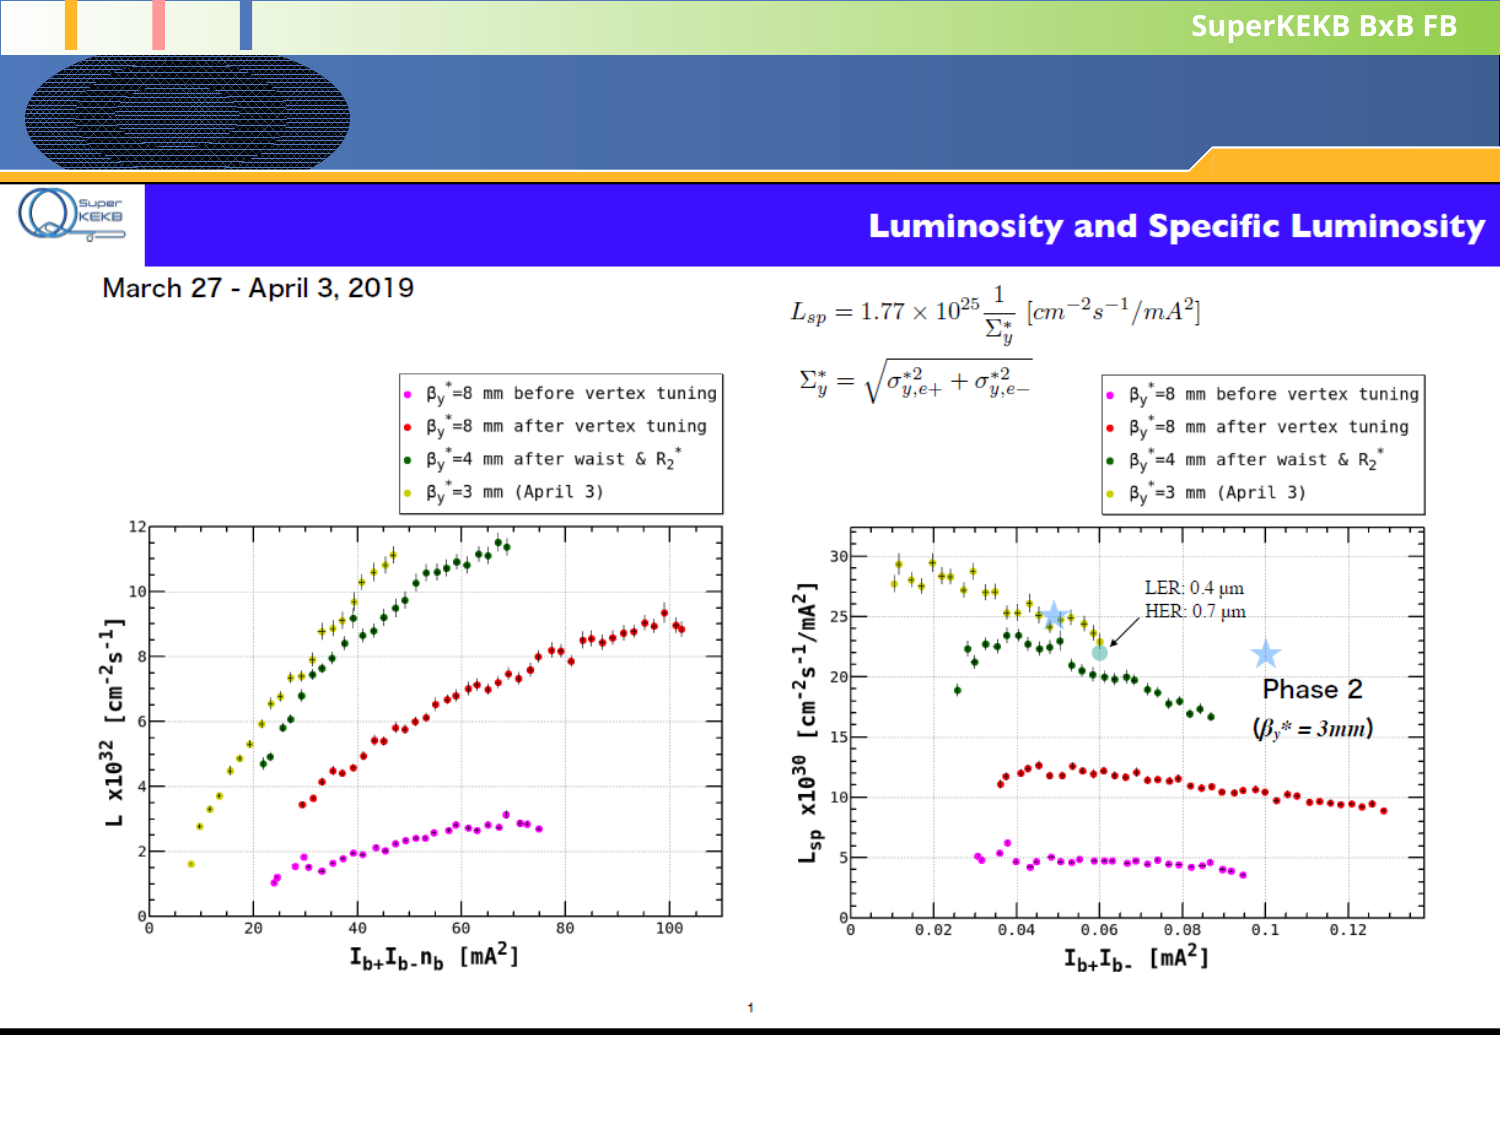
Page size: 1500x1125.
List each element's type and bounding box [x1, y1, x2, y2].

picture [0, 181, 1500, 1036]
